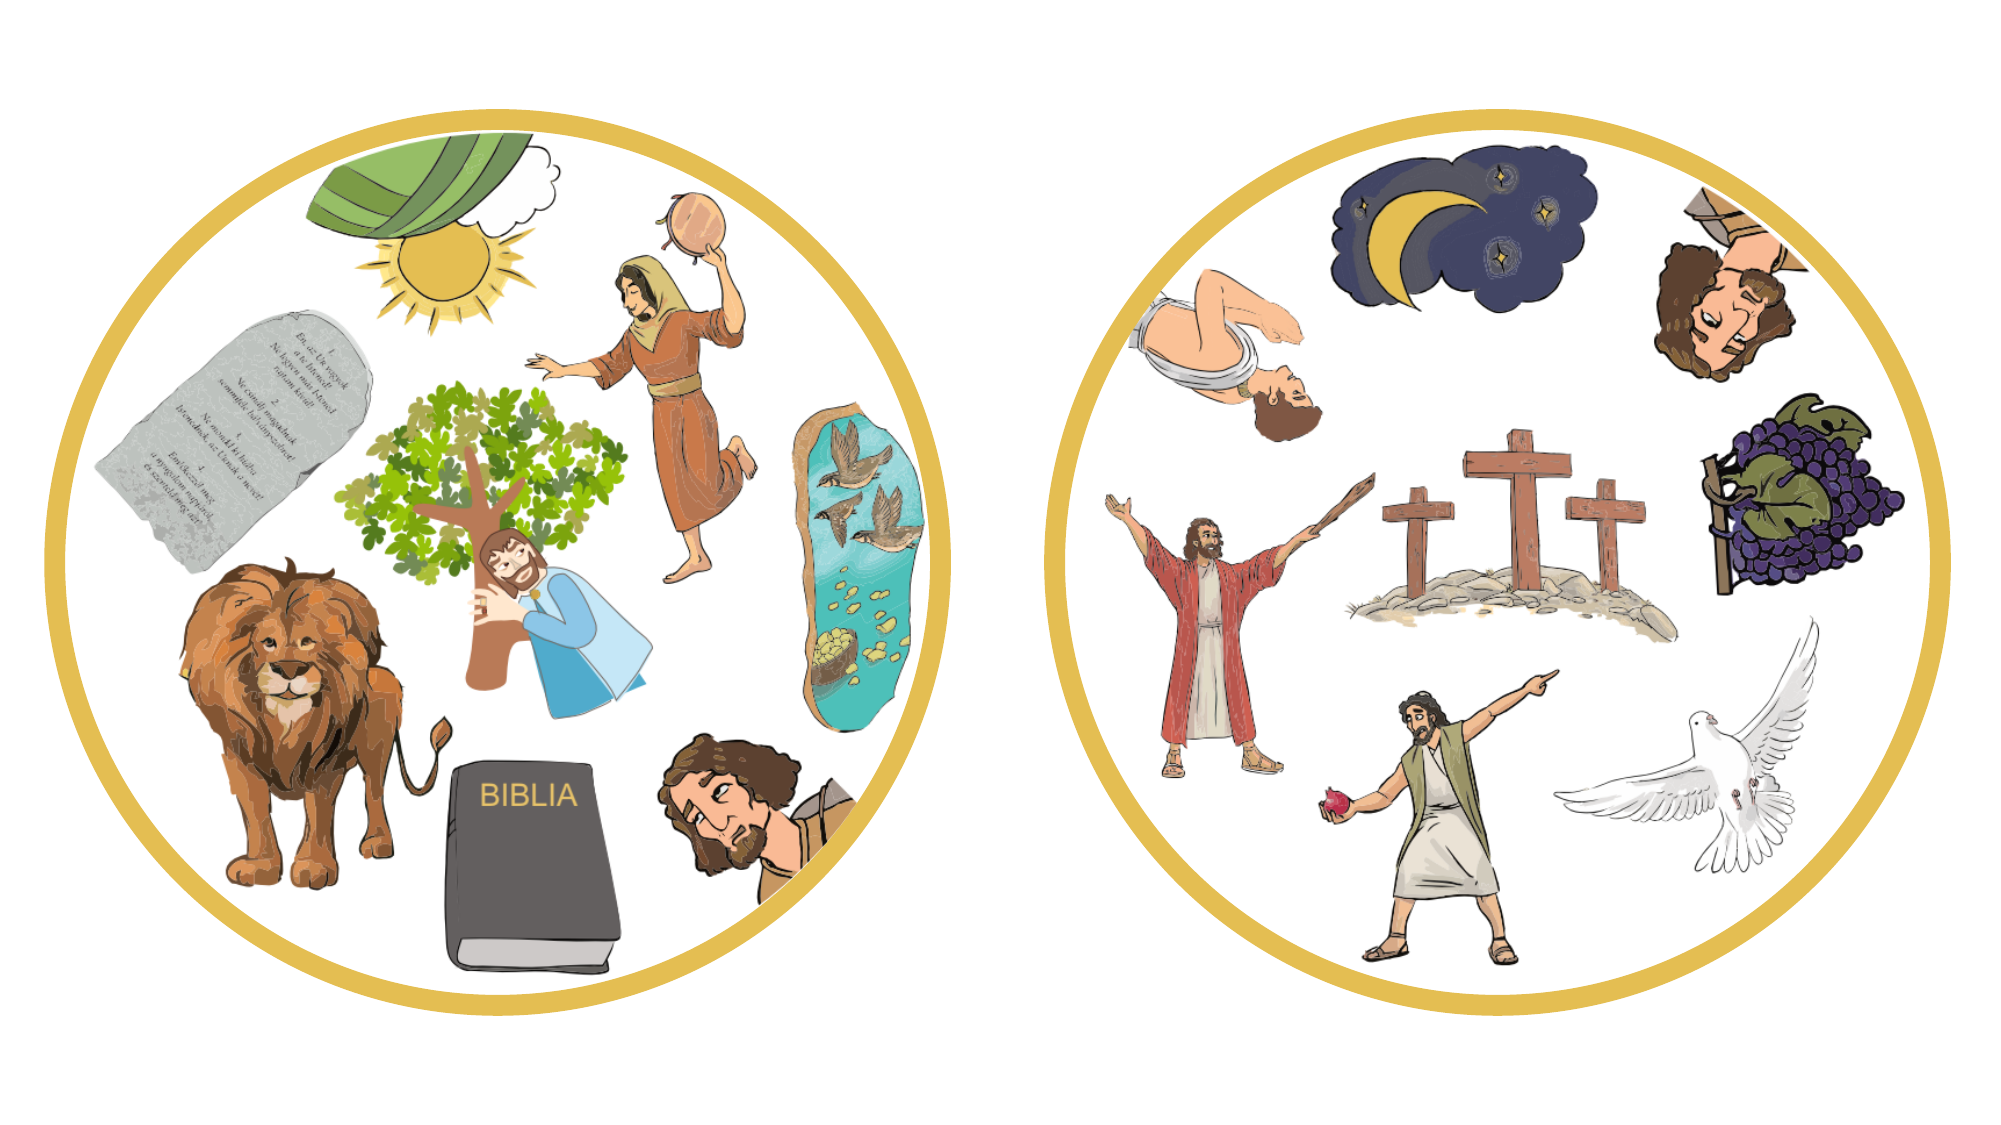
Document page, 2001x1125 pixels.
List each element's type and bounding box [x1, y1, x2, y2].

picture [54, 119, 941, 1006]
picture [1054, 119, 1941, 1006]
